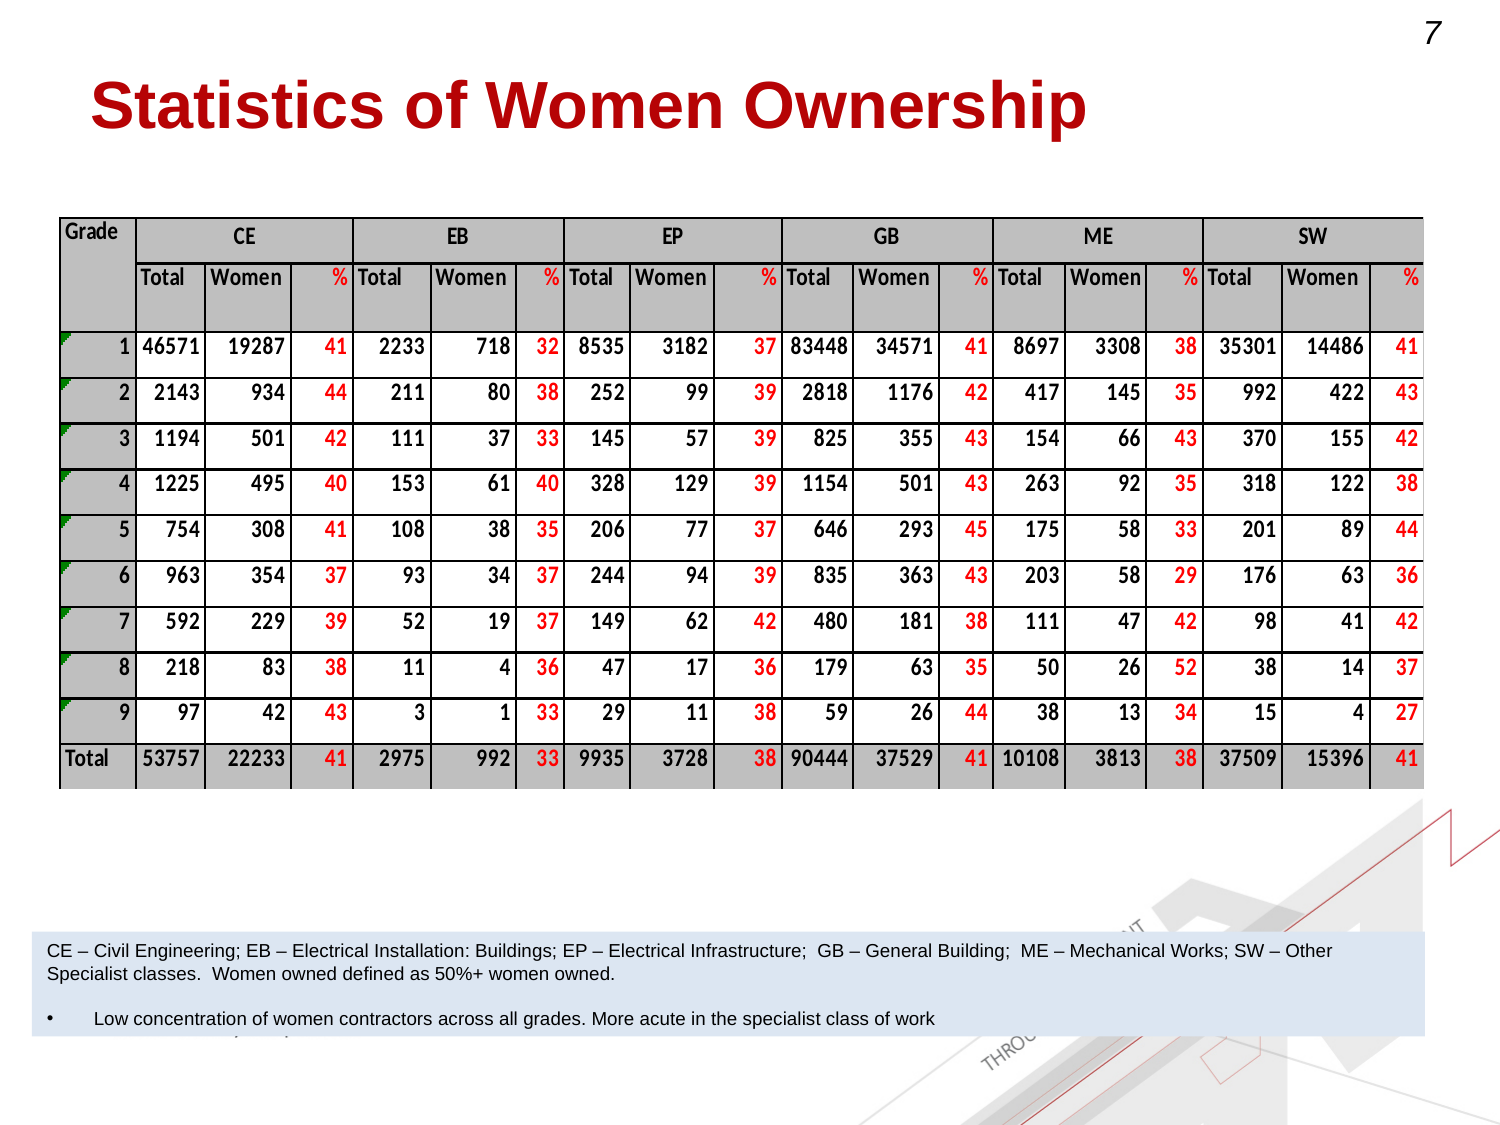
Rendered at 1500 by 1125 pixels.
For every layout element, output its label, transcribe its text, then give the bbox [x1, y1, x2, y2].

text_box CE – Civil Engineering; EB – Electrical Installation: Buildings; EP – Electrical Infrastructure; GB – General Building; ME – Mechanical Works; SW – Other Specialist classes. Women owned defined as 50%+ women owned. Low concentration of women contractors across all grades. More acute in the specialist class of work [31, 931, 1425, 1037]
title Statistics of Women Ownership [75, 17, 1425, 187]
picture [0, 0, 1500, 1125]
